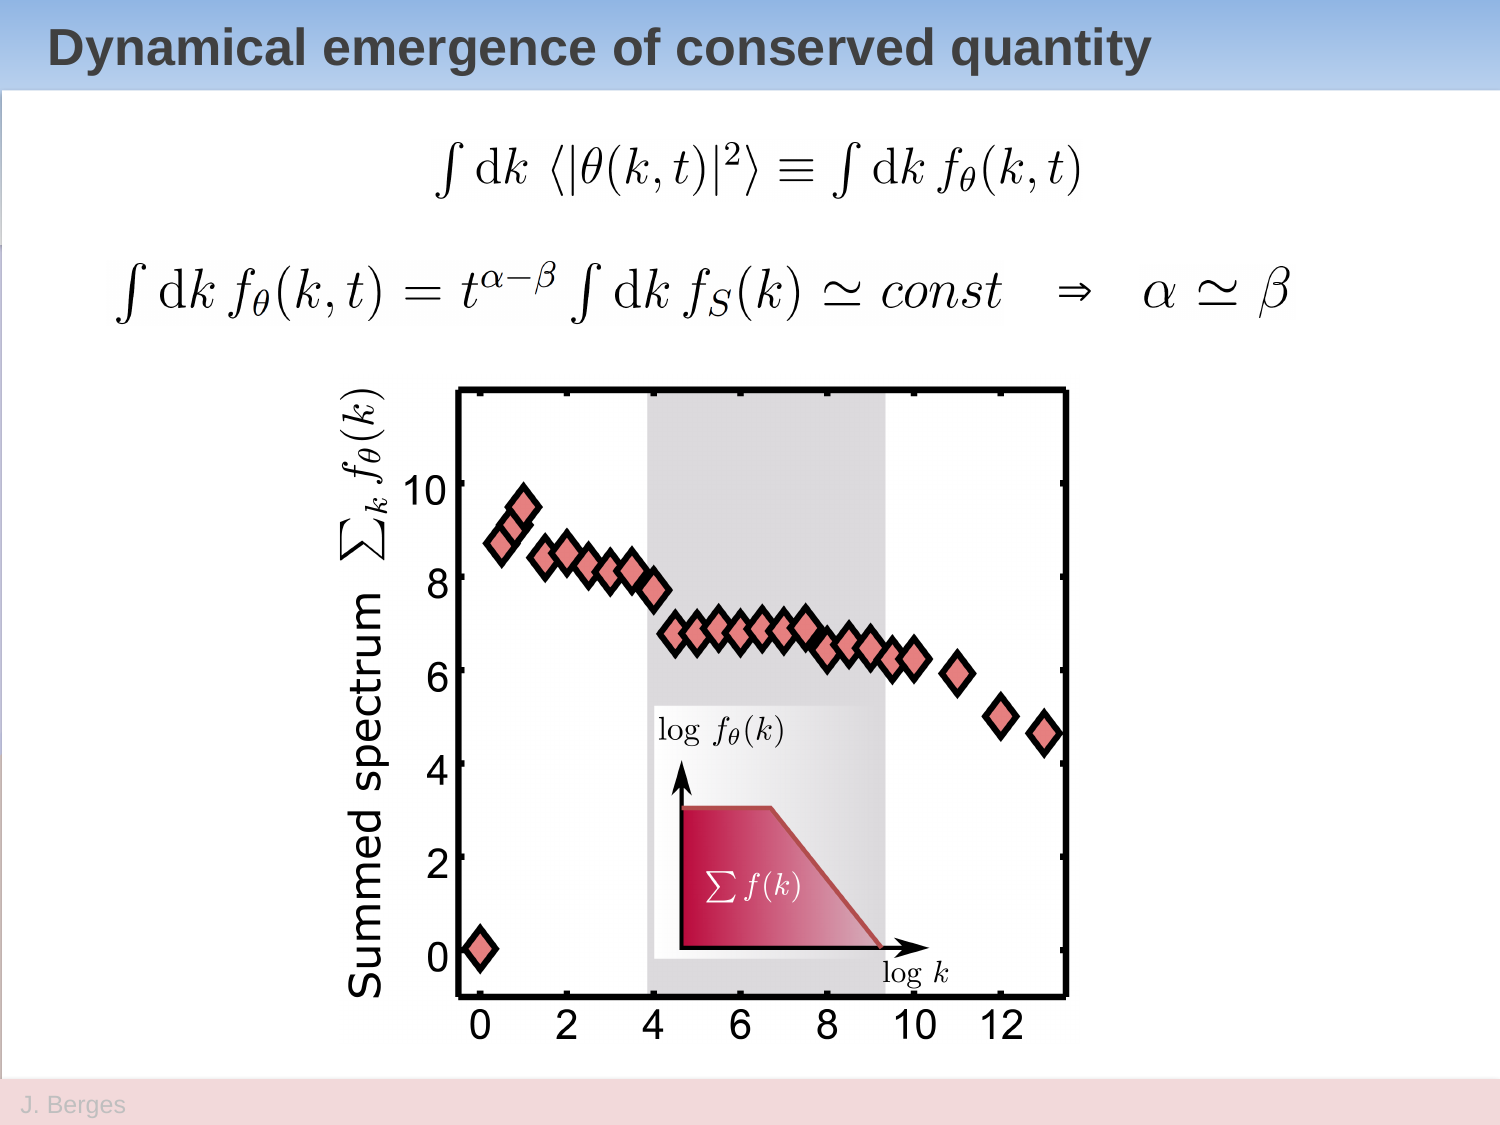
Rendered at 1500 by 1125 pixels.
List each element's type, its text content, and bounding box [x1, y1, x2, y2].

picture [431, 139, 1083, 202]
picture [106, 260, 1004, 327]
title Dynamical emergence of conserved quantity [33, 0, 1490, 110]
text_box  [1041, 252, 1109, 323]
slide_number J. Berges [5, 1080, 1168, 1125]
picture [1139, 264, 1296, 321]
picture [339, 374, 1080, 1044]
